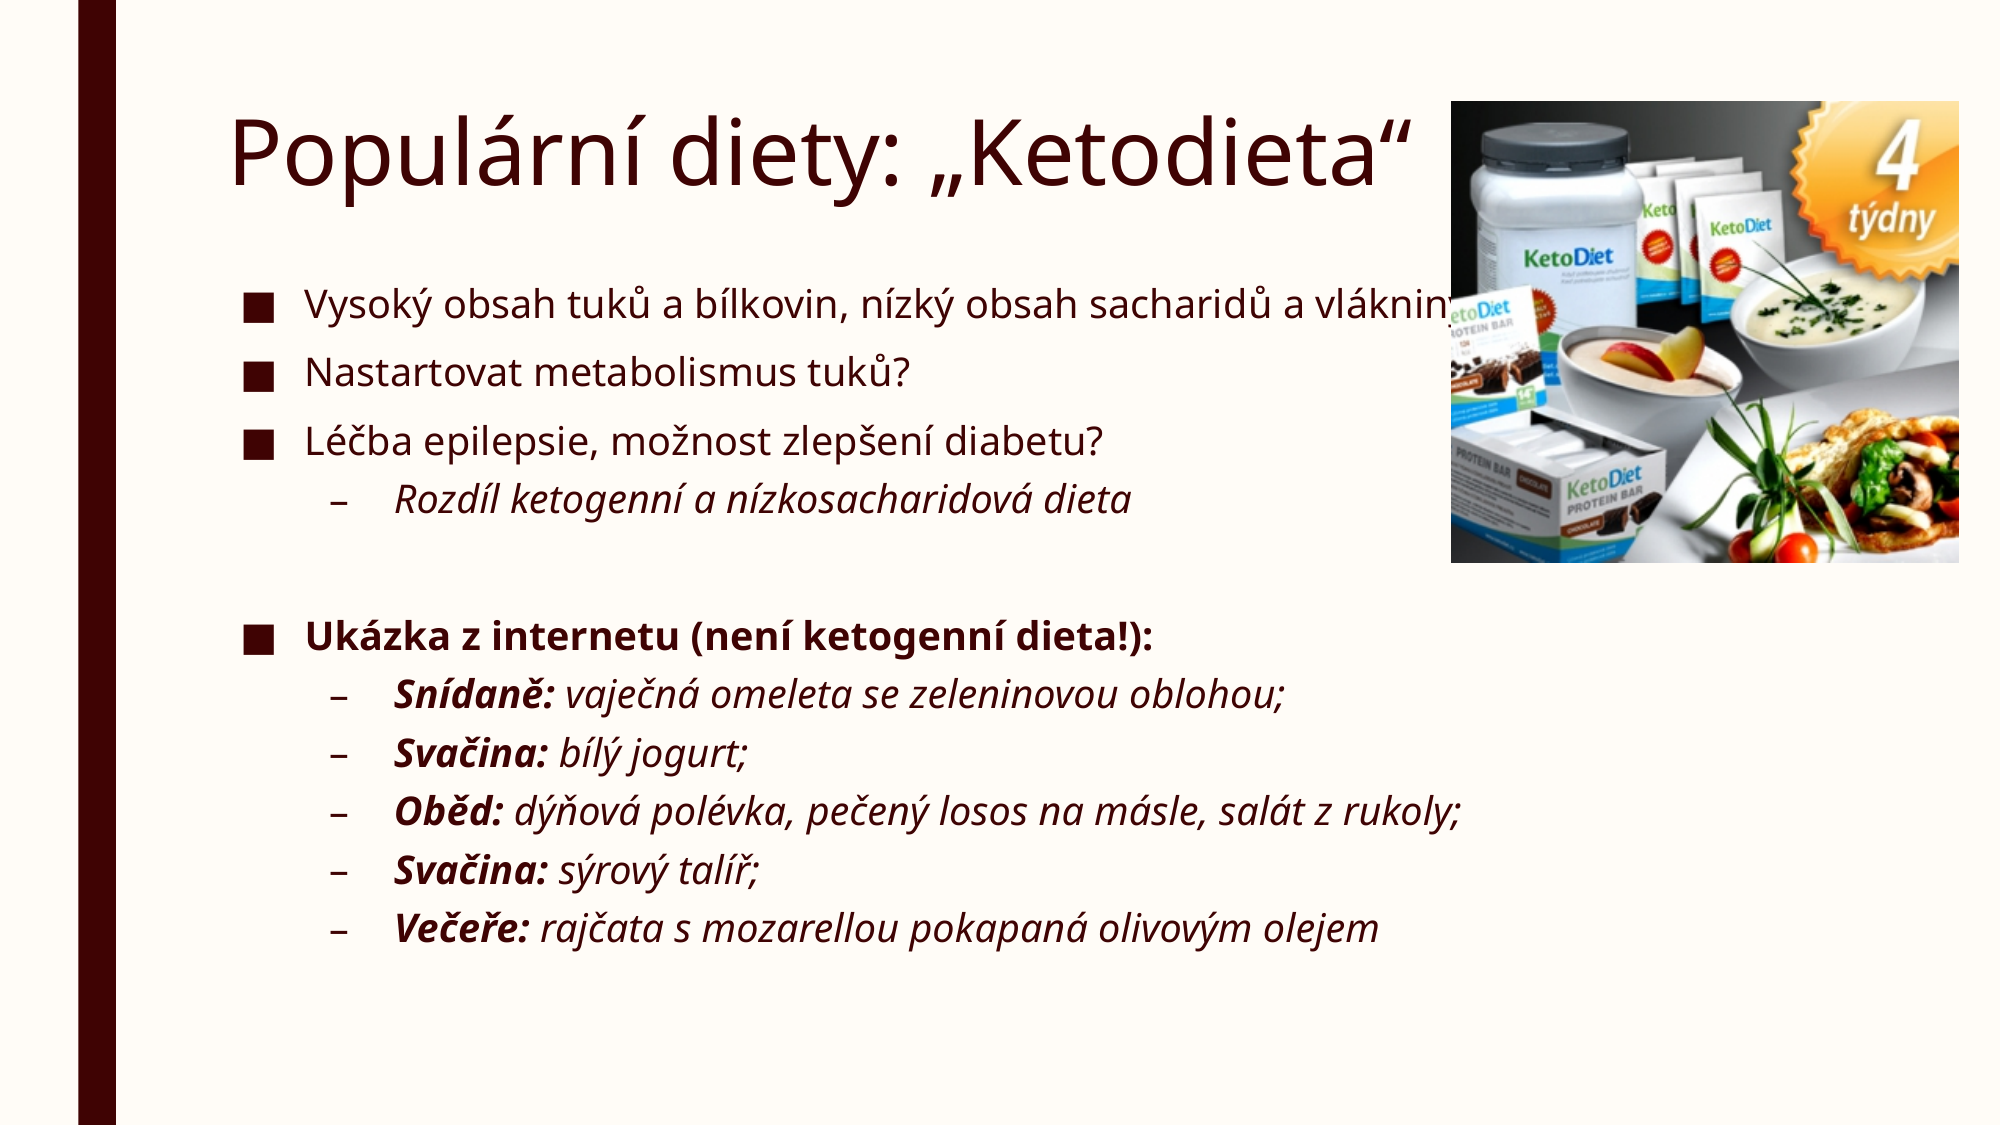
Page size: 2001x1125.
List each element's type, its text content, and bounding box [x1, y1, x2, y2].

list Vysoký obsah tuků a bílkovin, nízký obsah sacharidů a vlákniny Nastartovat metabolismus tuků? Léčba epilepsie, možnost zlepšení diabetu? Rozdíl ketogenní a nízkosacharidová dieta Ukázka z internetu (není ketogenní dieta!): Snídaně: vaječná omeleta se zeleninovou oblohou; Svačina: bílý jogurt; Oběd: dýňová polévka, pečený losos na másle, salát z rukoly; Svačina: sýrový talíř; Večeře: rajčata s mozarellou pokapaná olivovým olejem [225, 275, 1800, 963]
picture [1451, 101, 1959, 563]
title Populární diety: „Ketodieta“ [212, 99, 1788, 344]
